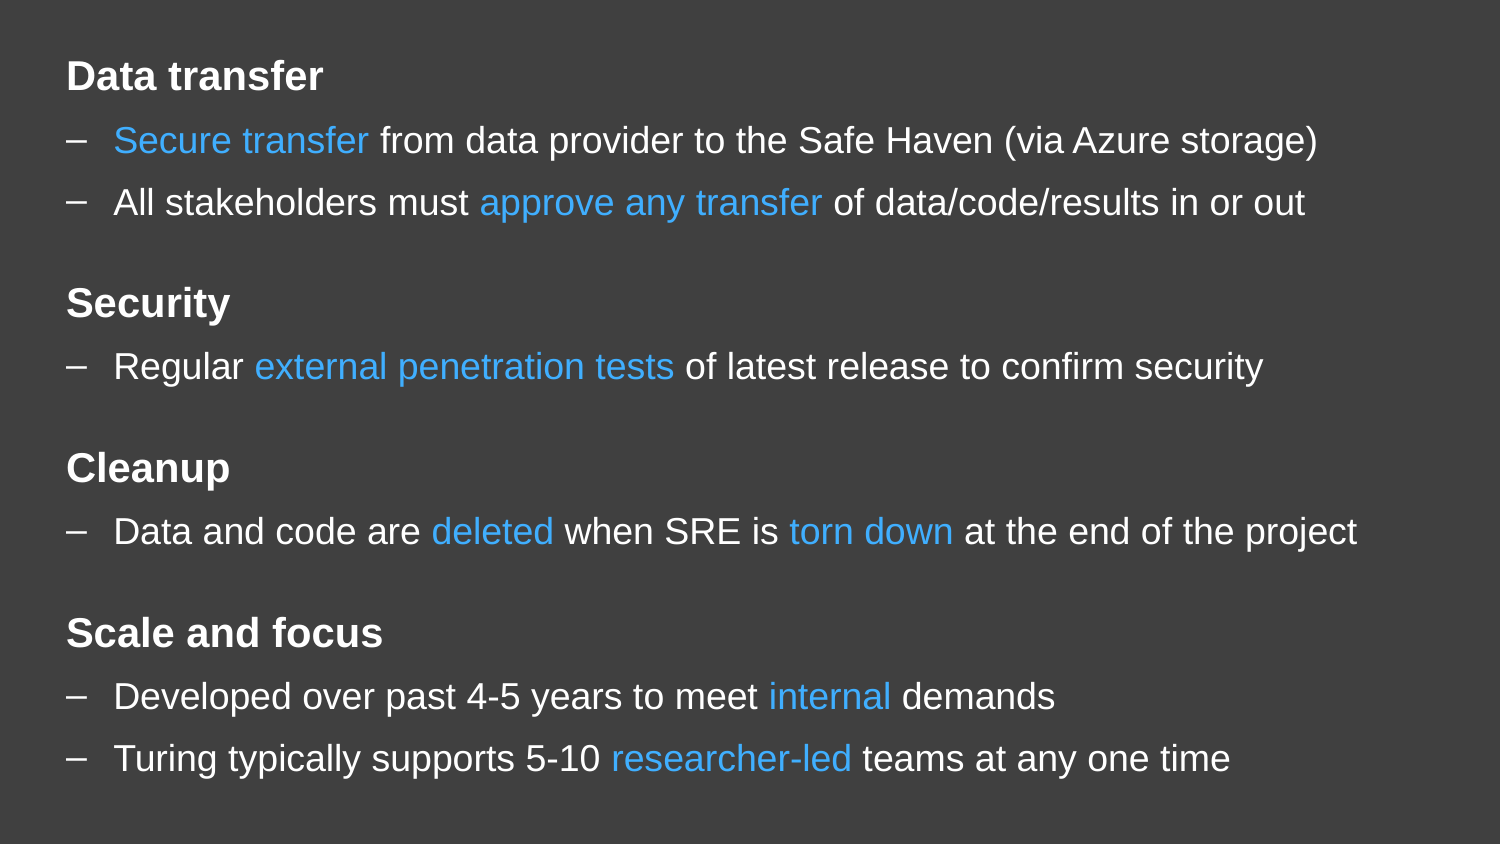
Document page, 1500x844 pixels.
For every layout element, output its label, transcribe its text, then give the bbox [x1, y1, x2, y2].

list Data transfer Secure transfer from data provider to the Safe Haven (via Azure storage) All stakeholders must approve any transfer of data/code/results in or out Security Regular external penetration tests of latest release to confirm security Cleanup Data and code are deleted when SRE is torn down at the end of the project Scale and focus Developed over past 4-5 years to meet internal demands Turing typically supports 5-10 researcher-led teams at any one time [66, 49, 1471, 795]
